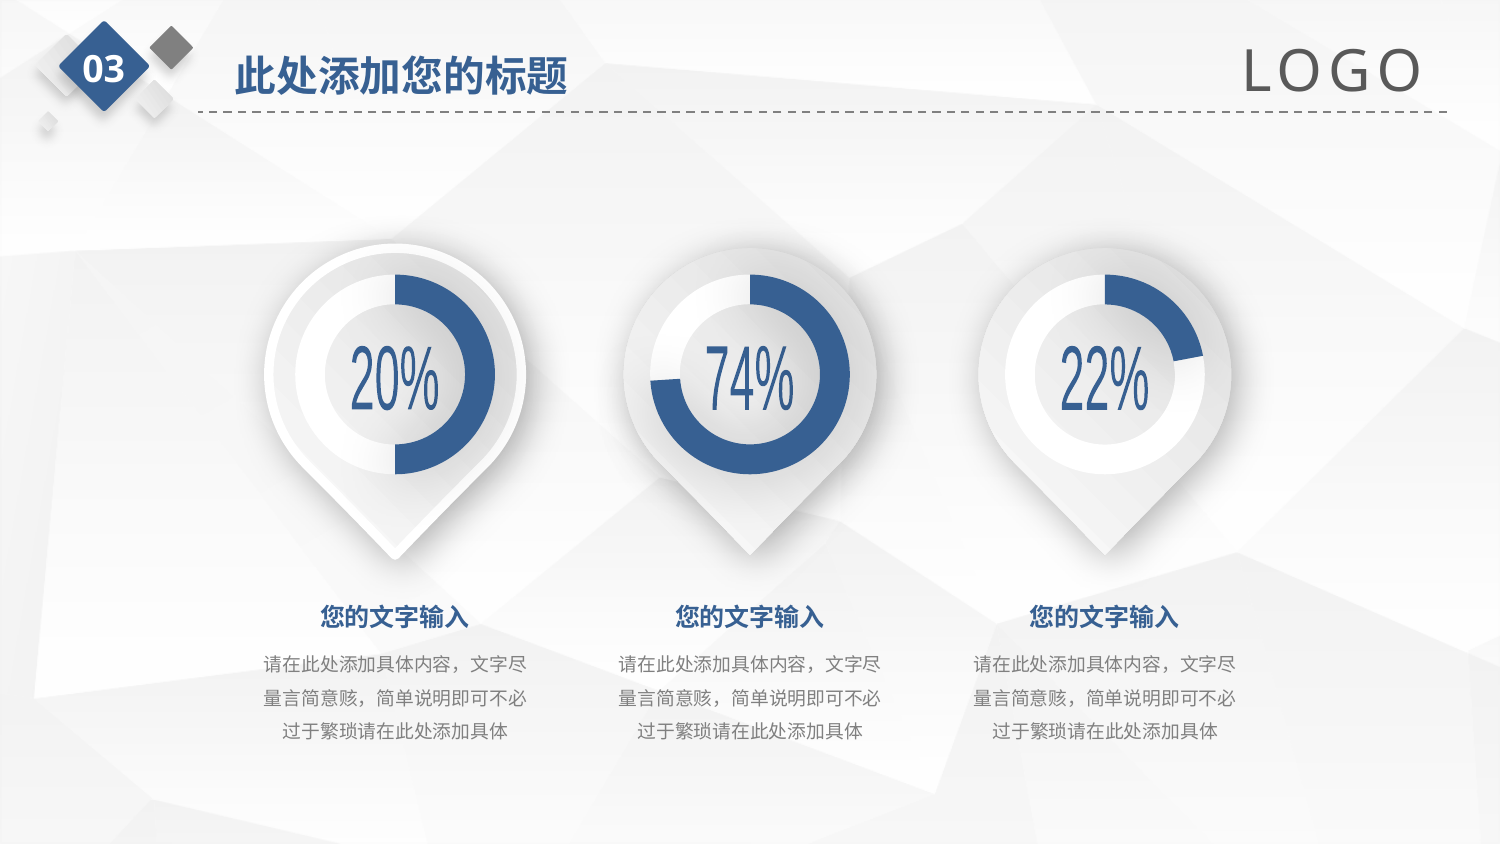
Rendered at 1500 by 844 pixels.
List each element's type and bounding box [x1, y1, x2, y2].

text_box [41, 25, 1448, 129]
text_box [623, 247, 877, 501]
text_box [601, 593, 899, 748]
text_box [246, 593, 544, 748]
text_box [956, 593, 1254, 748]
picture [0, 0, 1500, 844]
text_box [268, 247, 522, 501]
text_box [978, 247, 1232, 501]
